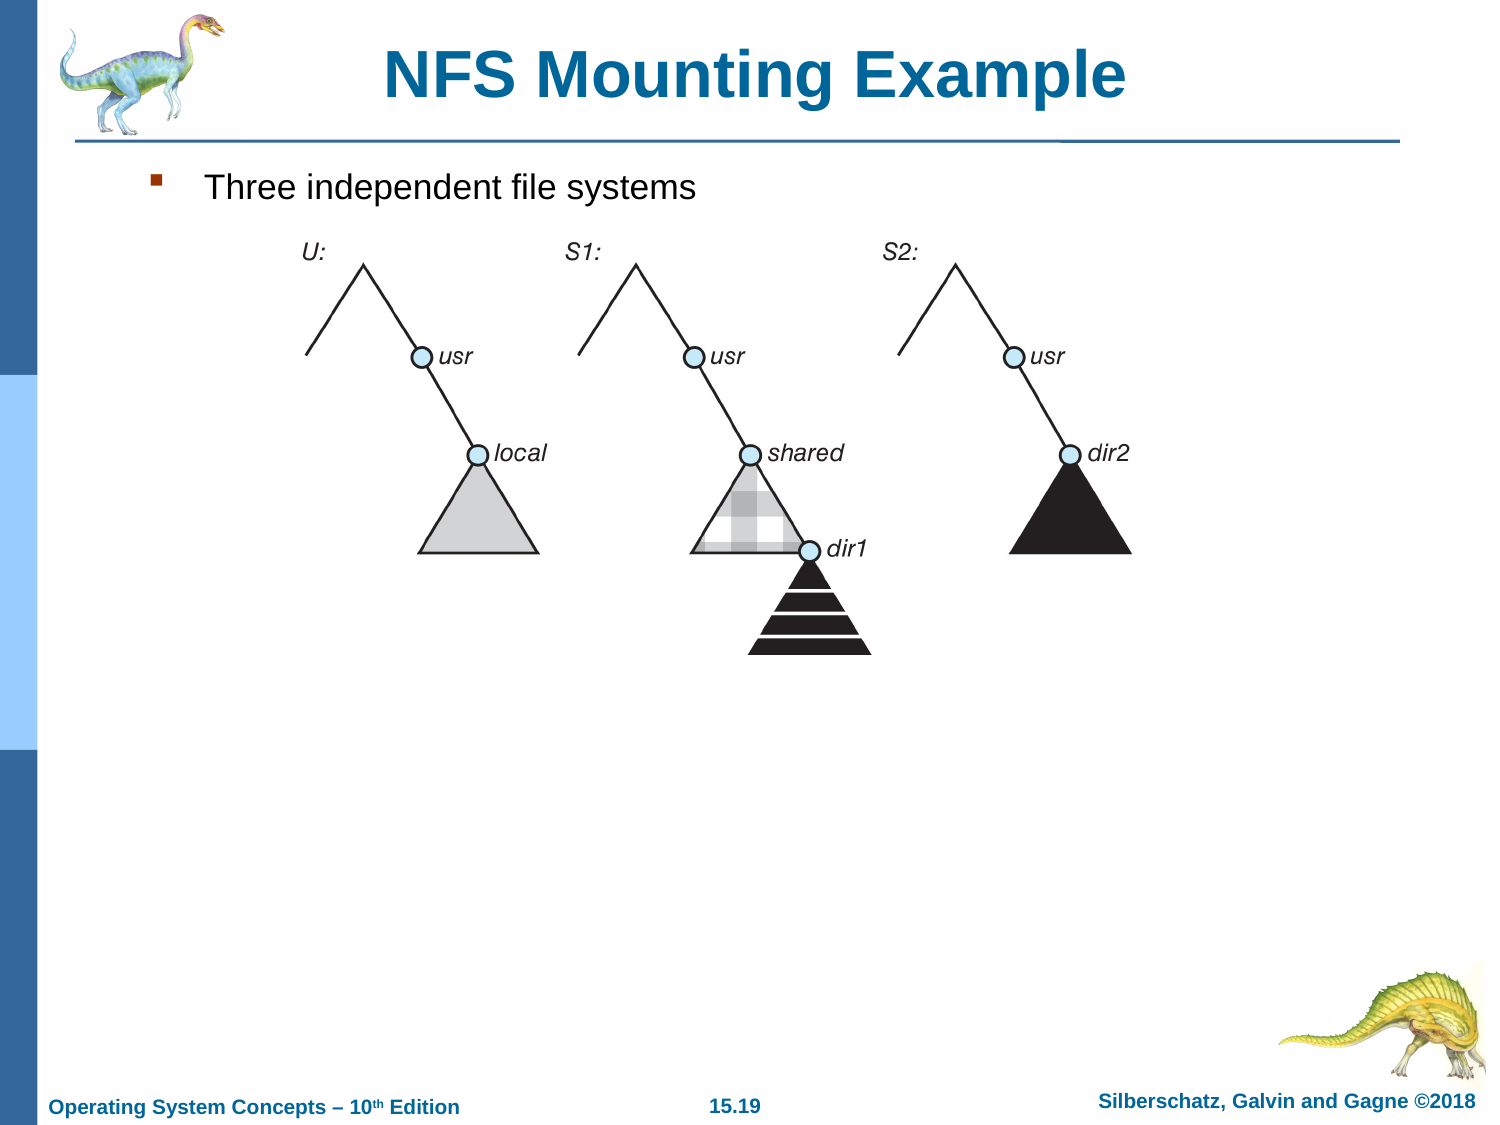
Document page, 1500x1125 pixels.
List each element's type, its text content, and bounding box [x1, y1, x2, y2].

title NFS Mounting Example [81, 24, 1432, 119]
picture [300, 240, 1132, 655]
list Three independent file systems [132, 156, 1301, 892]
picture [1275, 959, 1486, 1090]
picture [46, 0, 243, 149]
